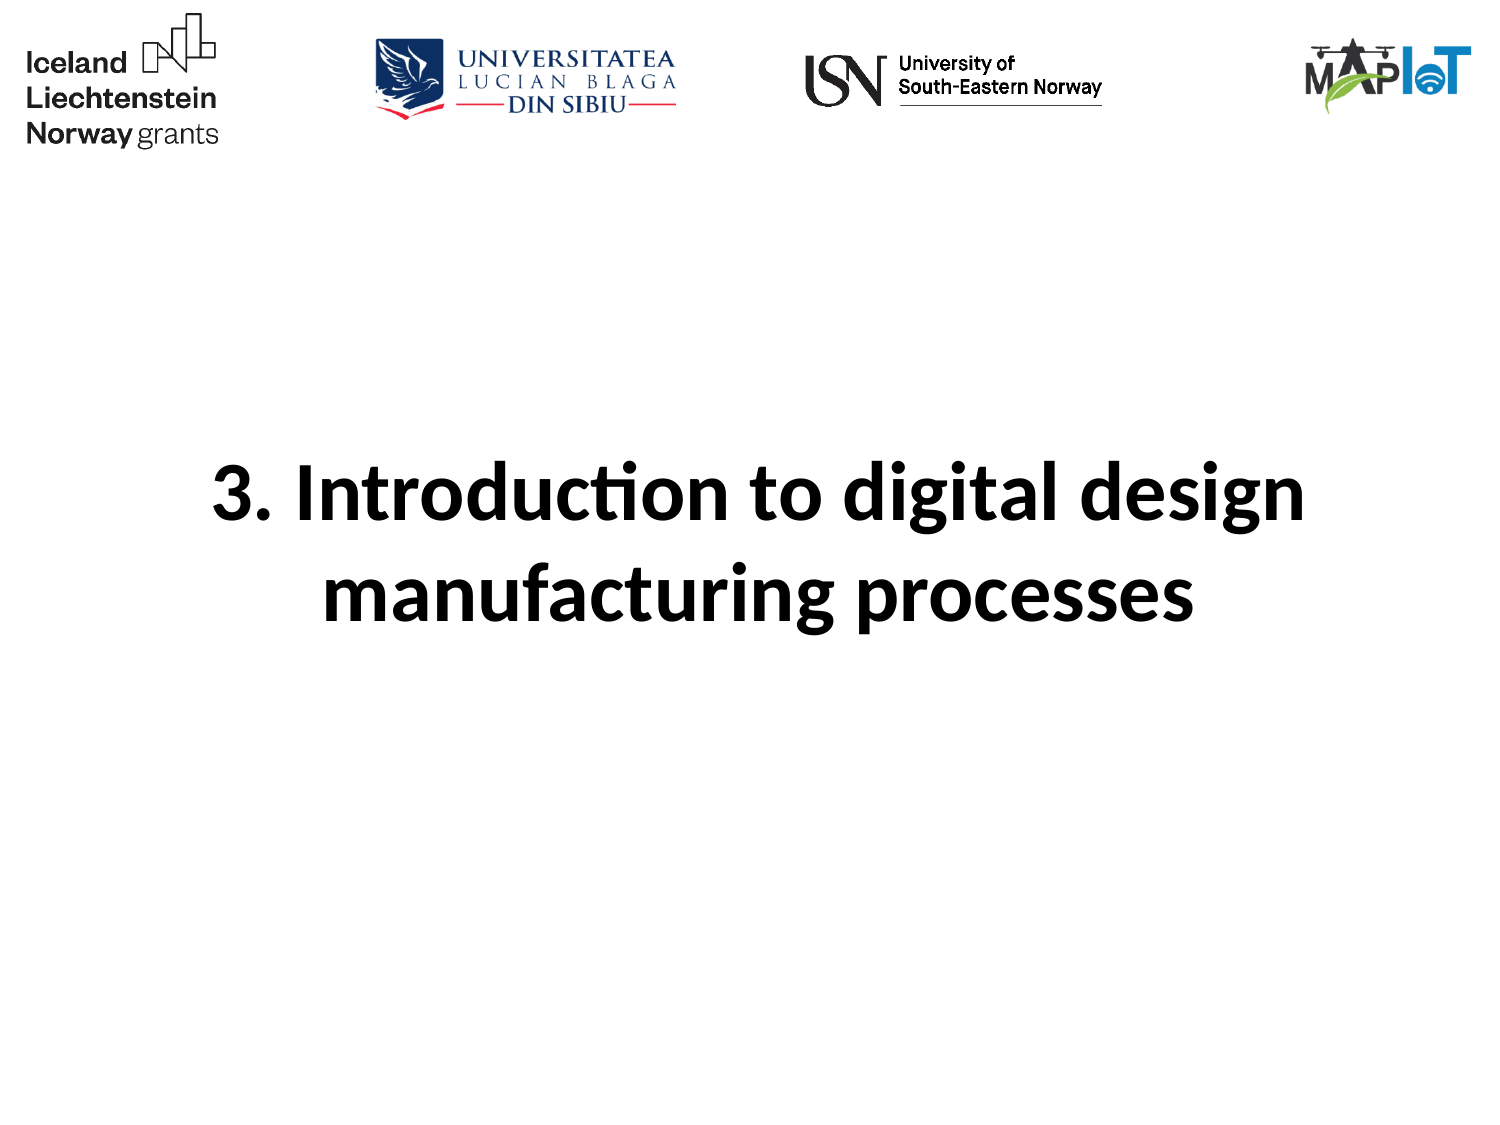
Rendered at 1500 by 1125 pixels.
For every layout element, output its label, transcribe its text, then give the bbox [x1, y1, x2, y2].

picture [25, 13, 219, 150]
picture [775, 24, 1126, 137]
picture [1267, 13, 1500, 139]
title 3. Introduction to digital design manufacturing processes [111, 401, 1406, 673]
picture [374, 37, 676, 120]
